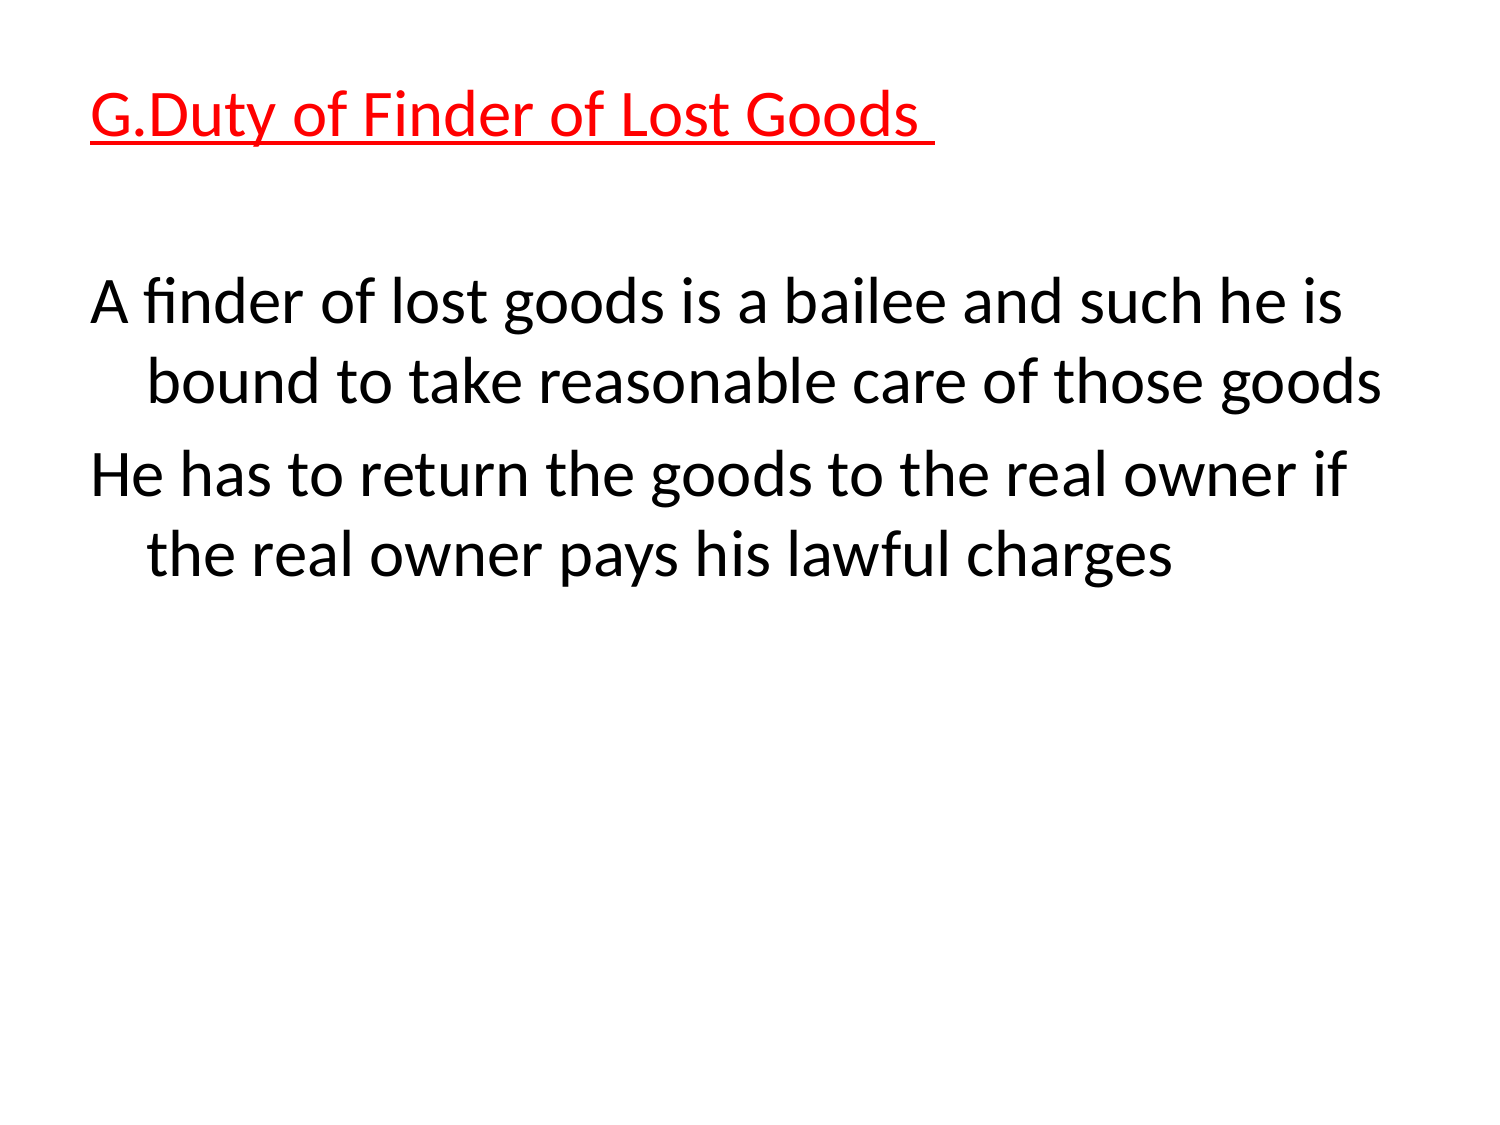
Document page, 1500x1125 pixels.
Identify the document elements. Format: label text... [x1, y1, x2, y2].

list G.Duty of Finder of Lost Goods A finder of lost goods is a bailee and such he is bound to take reasonable care of those goods He has to return the goods to the real owner if the real owner pays his lawful charges [74, 62, 1426, 1006]
